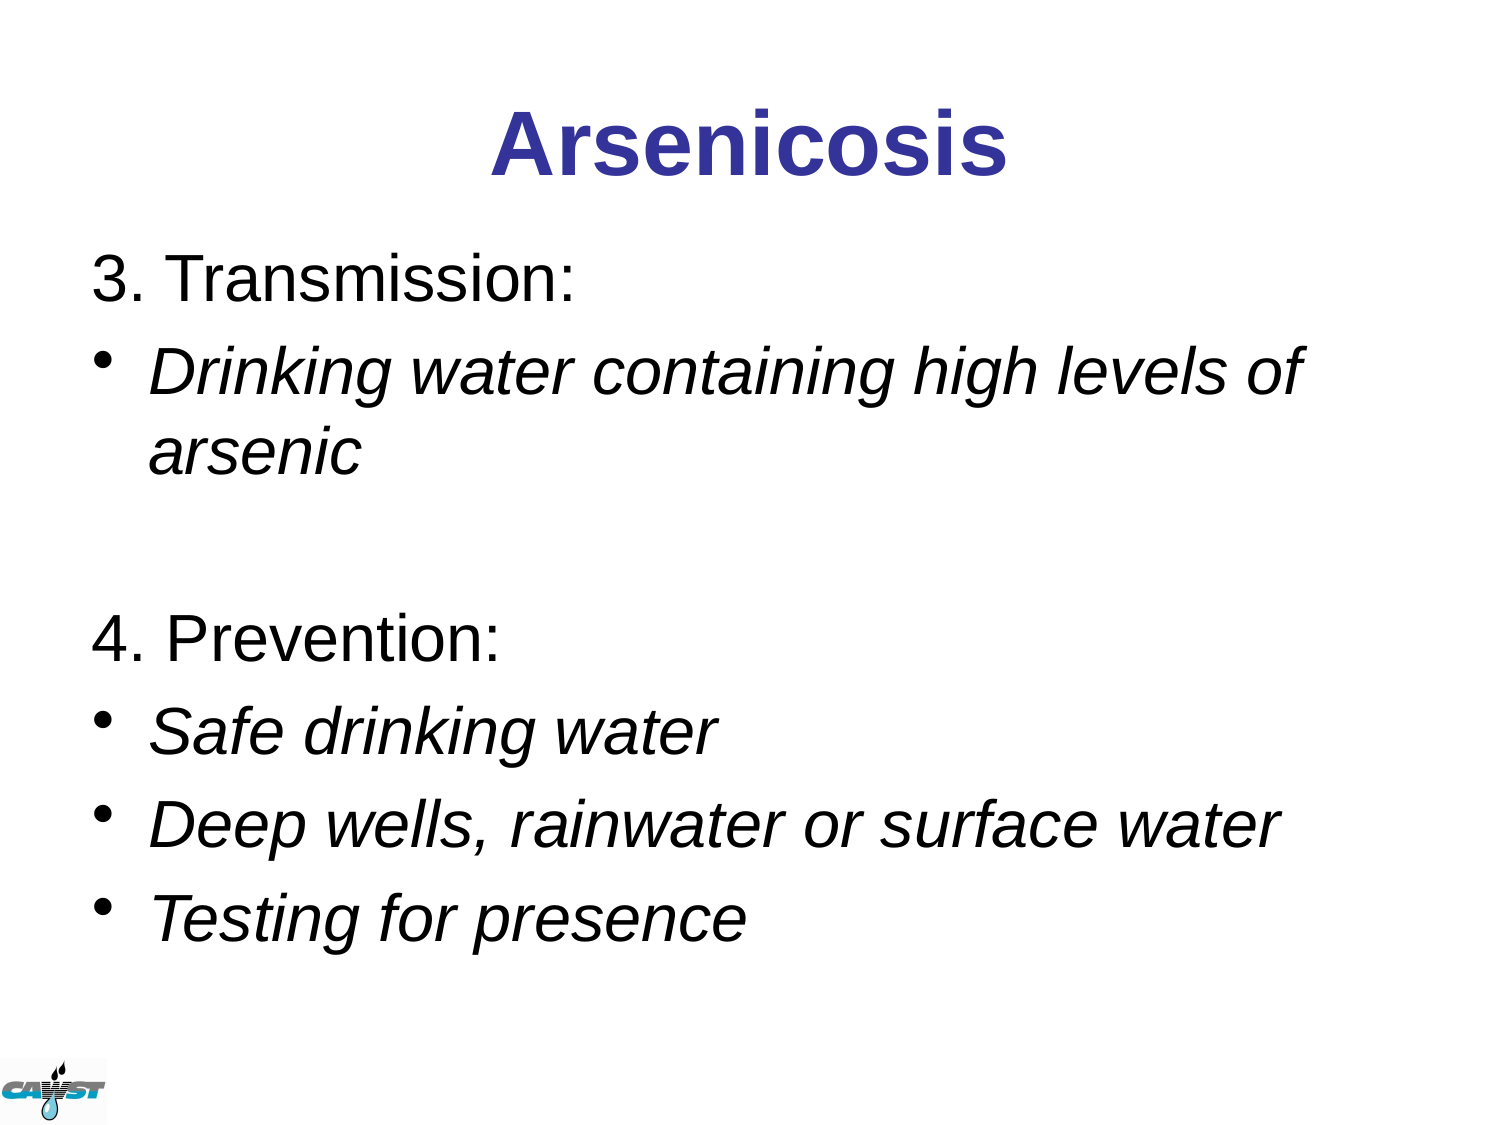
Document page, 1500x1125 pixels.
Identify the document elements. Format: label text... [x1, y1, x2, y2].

title Arsenicosis [75, 45, 1425, 233]
picture [0, 1058, 107, 1125]
list 3. Transmission: Drinking water containing high levels of arsenic 4. Prevention: Safe drinking water Deep wells, rainwater or surface water Testing for presence [76, 227, 1427, 970]
